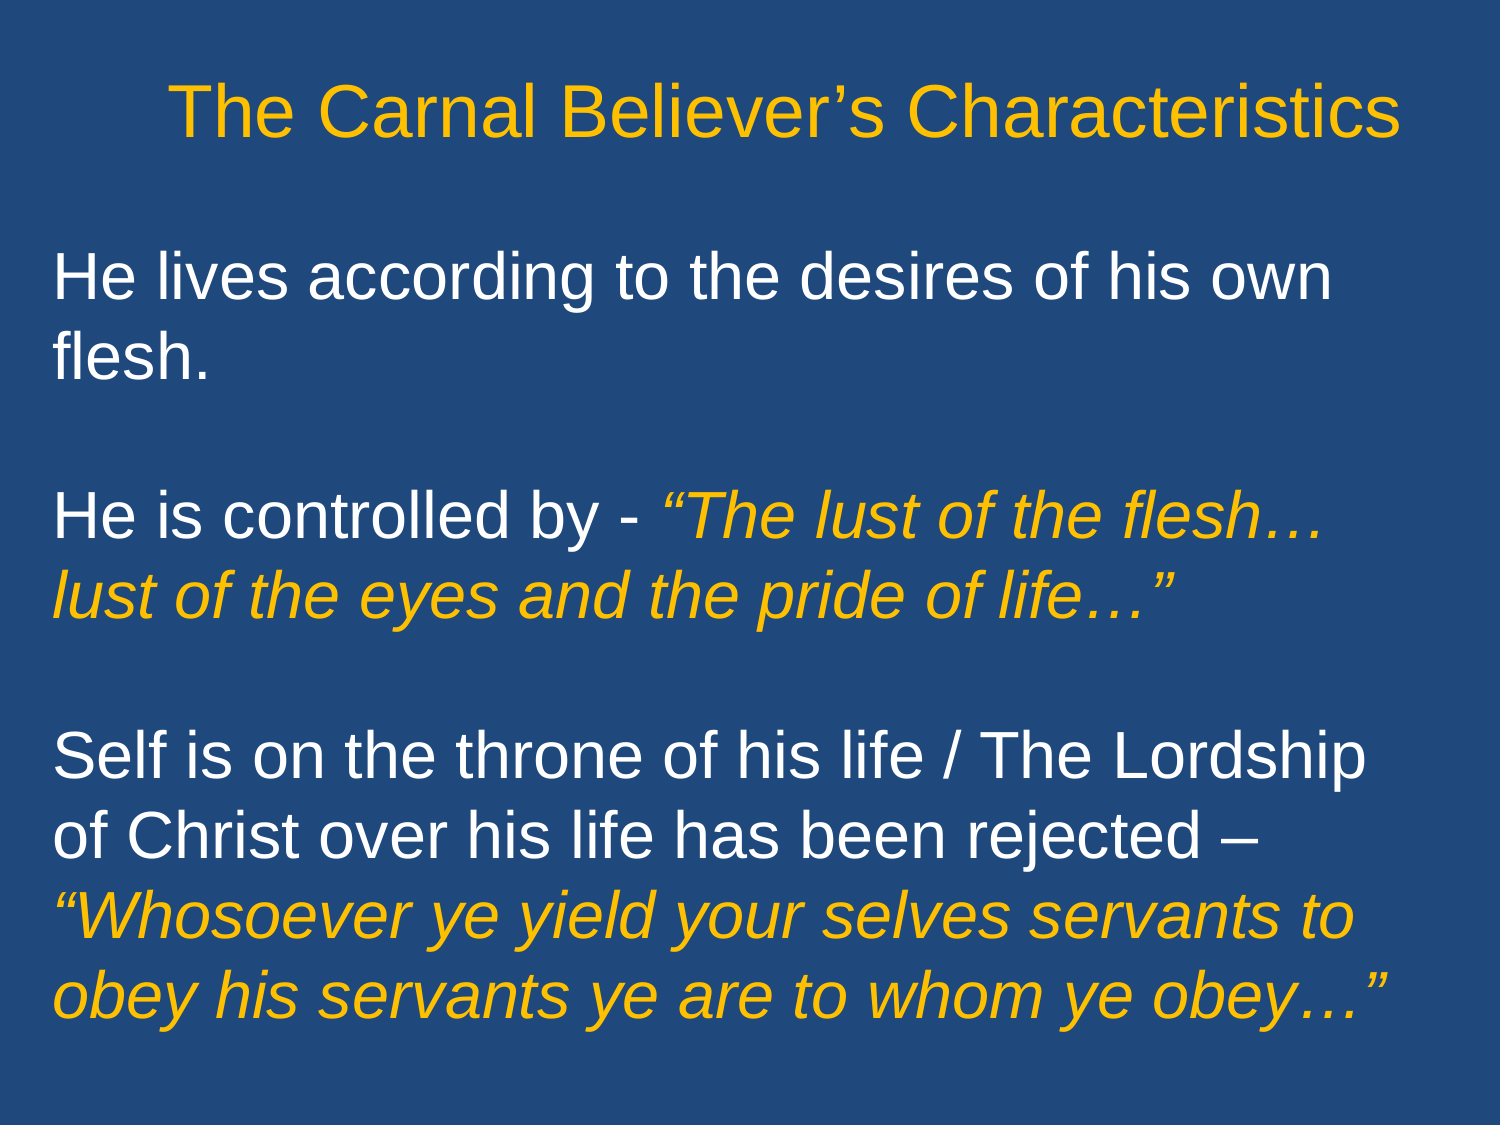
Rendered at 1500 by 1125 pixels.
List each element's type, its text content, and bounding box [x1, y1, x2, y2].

text_box The Carnal Believer’s Characteristics He lives according to the desires of his own flesh. He is controlled by - “The lust of the flesh… lust of the eyes and the pride of life…” Self is on the throne of his life / The Lordship of Christ over his life has been rejected – “Whosoever ye yield your selves servants to obey his servants ye are to whom ye obey…” [37, 55, 1438, 1040]
